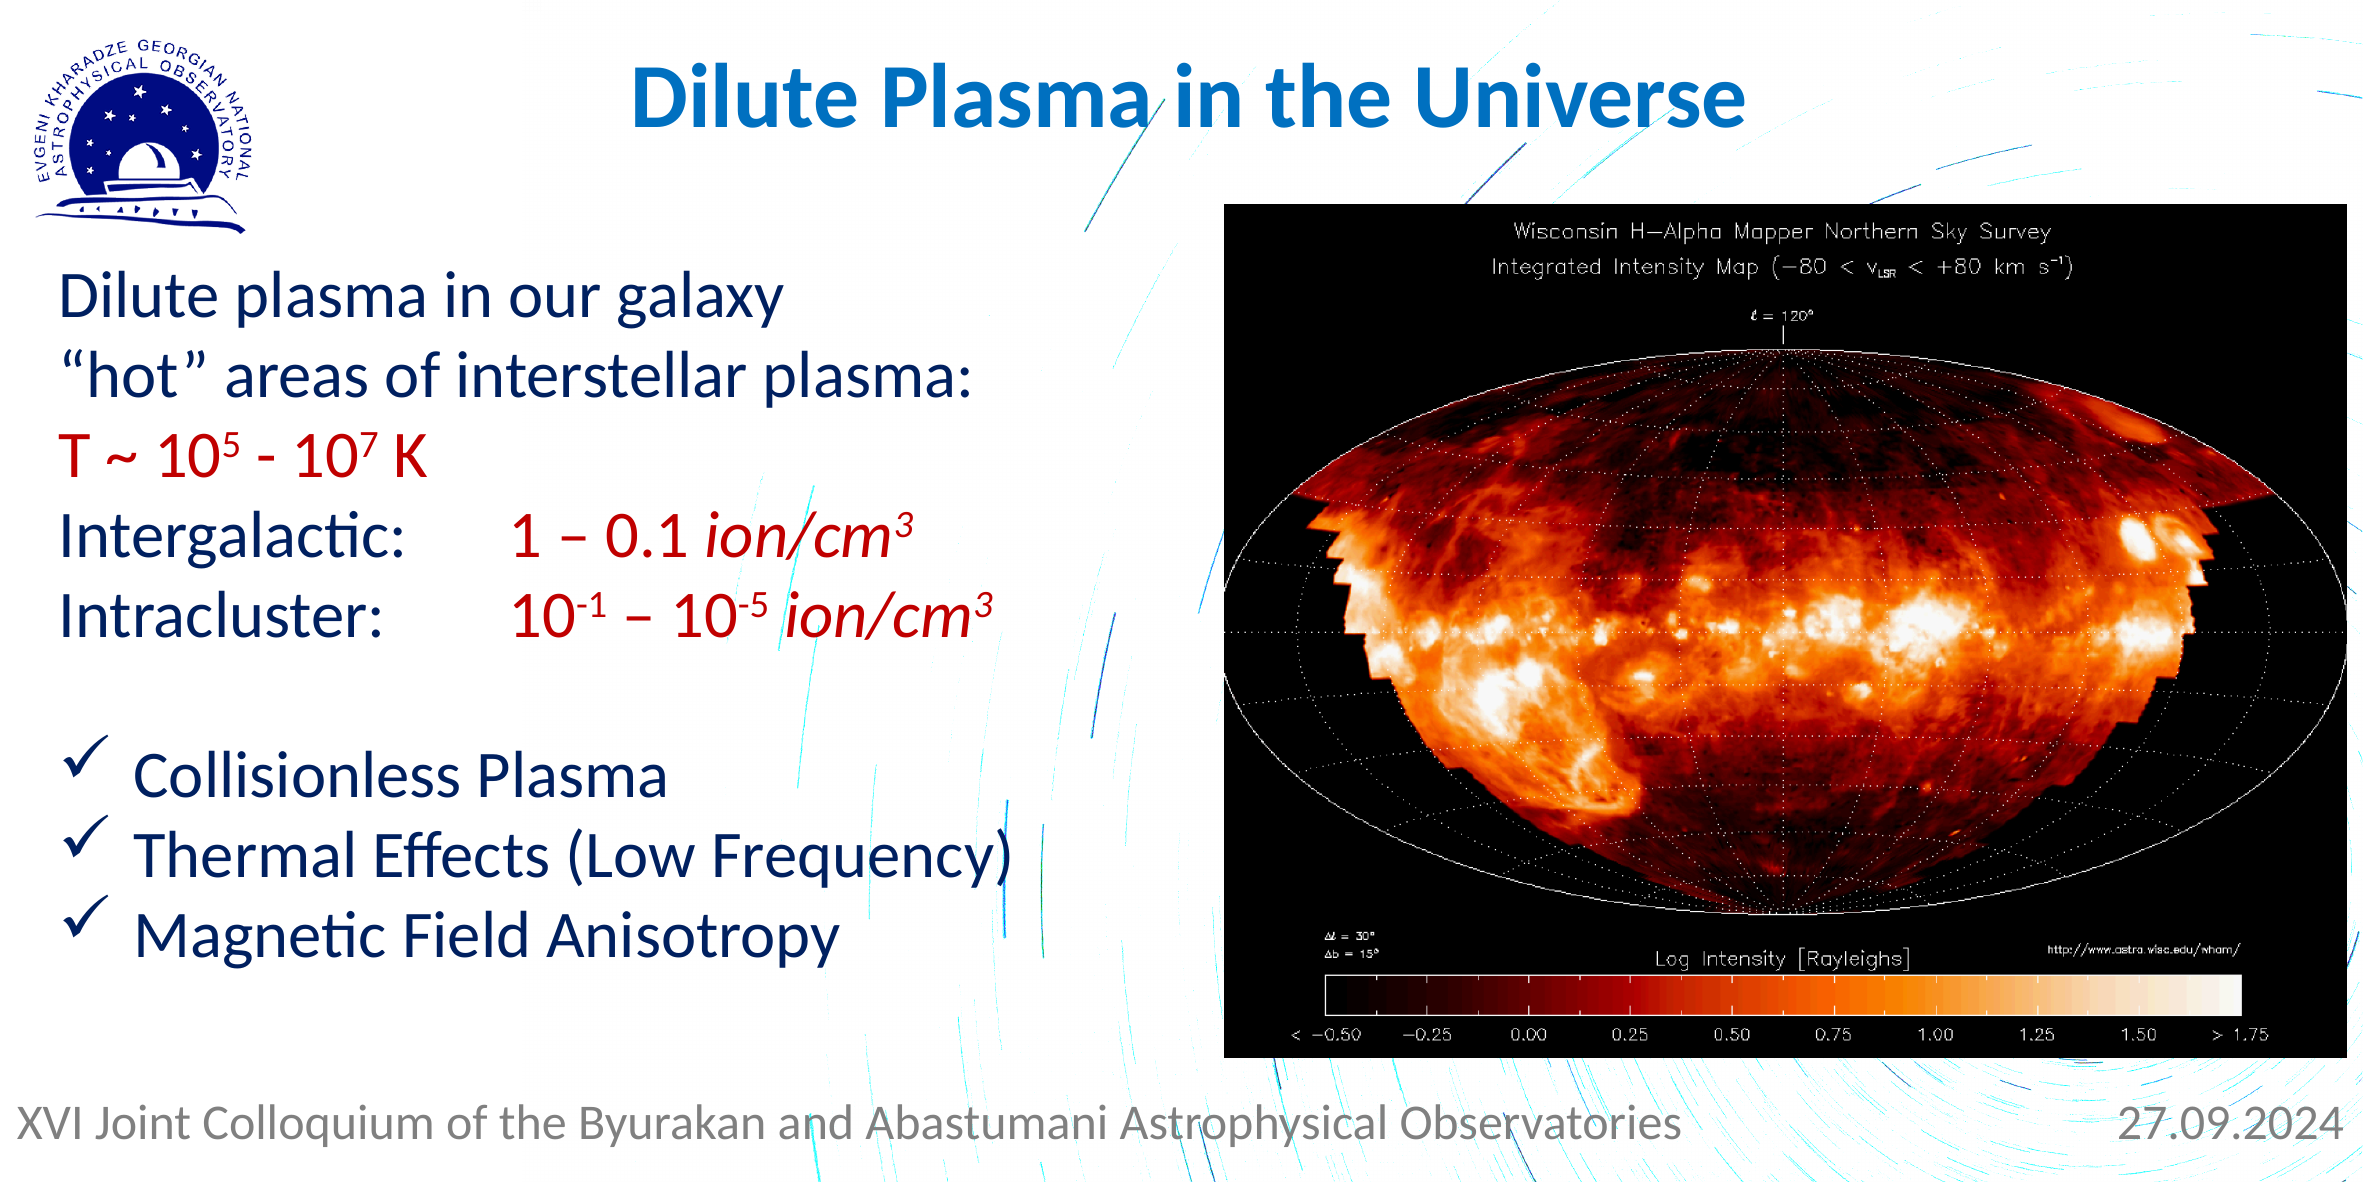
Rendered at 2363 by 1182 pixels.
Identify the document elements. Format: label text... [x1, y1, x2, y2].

text_box Dilute Plasma in the Universe [33, 28, 516, 161]
text_box XVI Joint Colloquium of the Byurakan and Abastumani Astrophysical Observatories 27.09.2024 [2, 1082, 517, 1182]
picture [32, 38, 253, 235]
picture [522, 0, 2363, 1182]
text_box Dilute plasma in our galaxy “hot” areas of interstellar plasma: T ~ 105 - 107 K Intergalactic: 1 – 0.1 ion/cm3 Intracluster: 10-1 – 10-5 ion/cm3 Collisionless Plasma Thermal Effects (Low Frequency) Magnetic Field Anisotropy [43, 243, 516, 1045]
